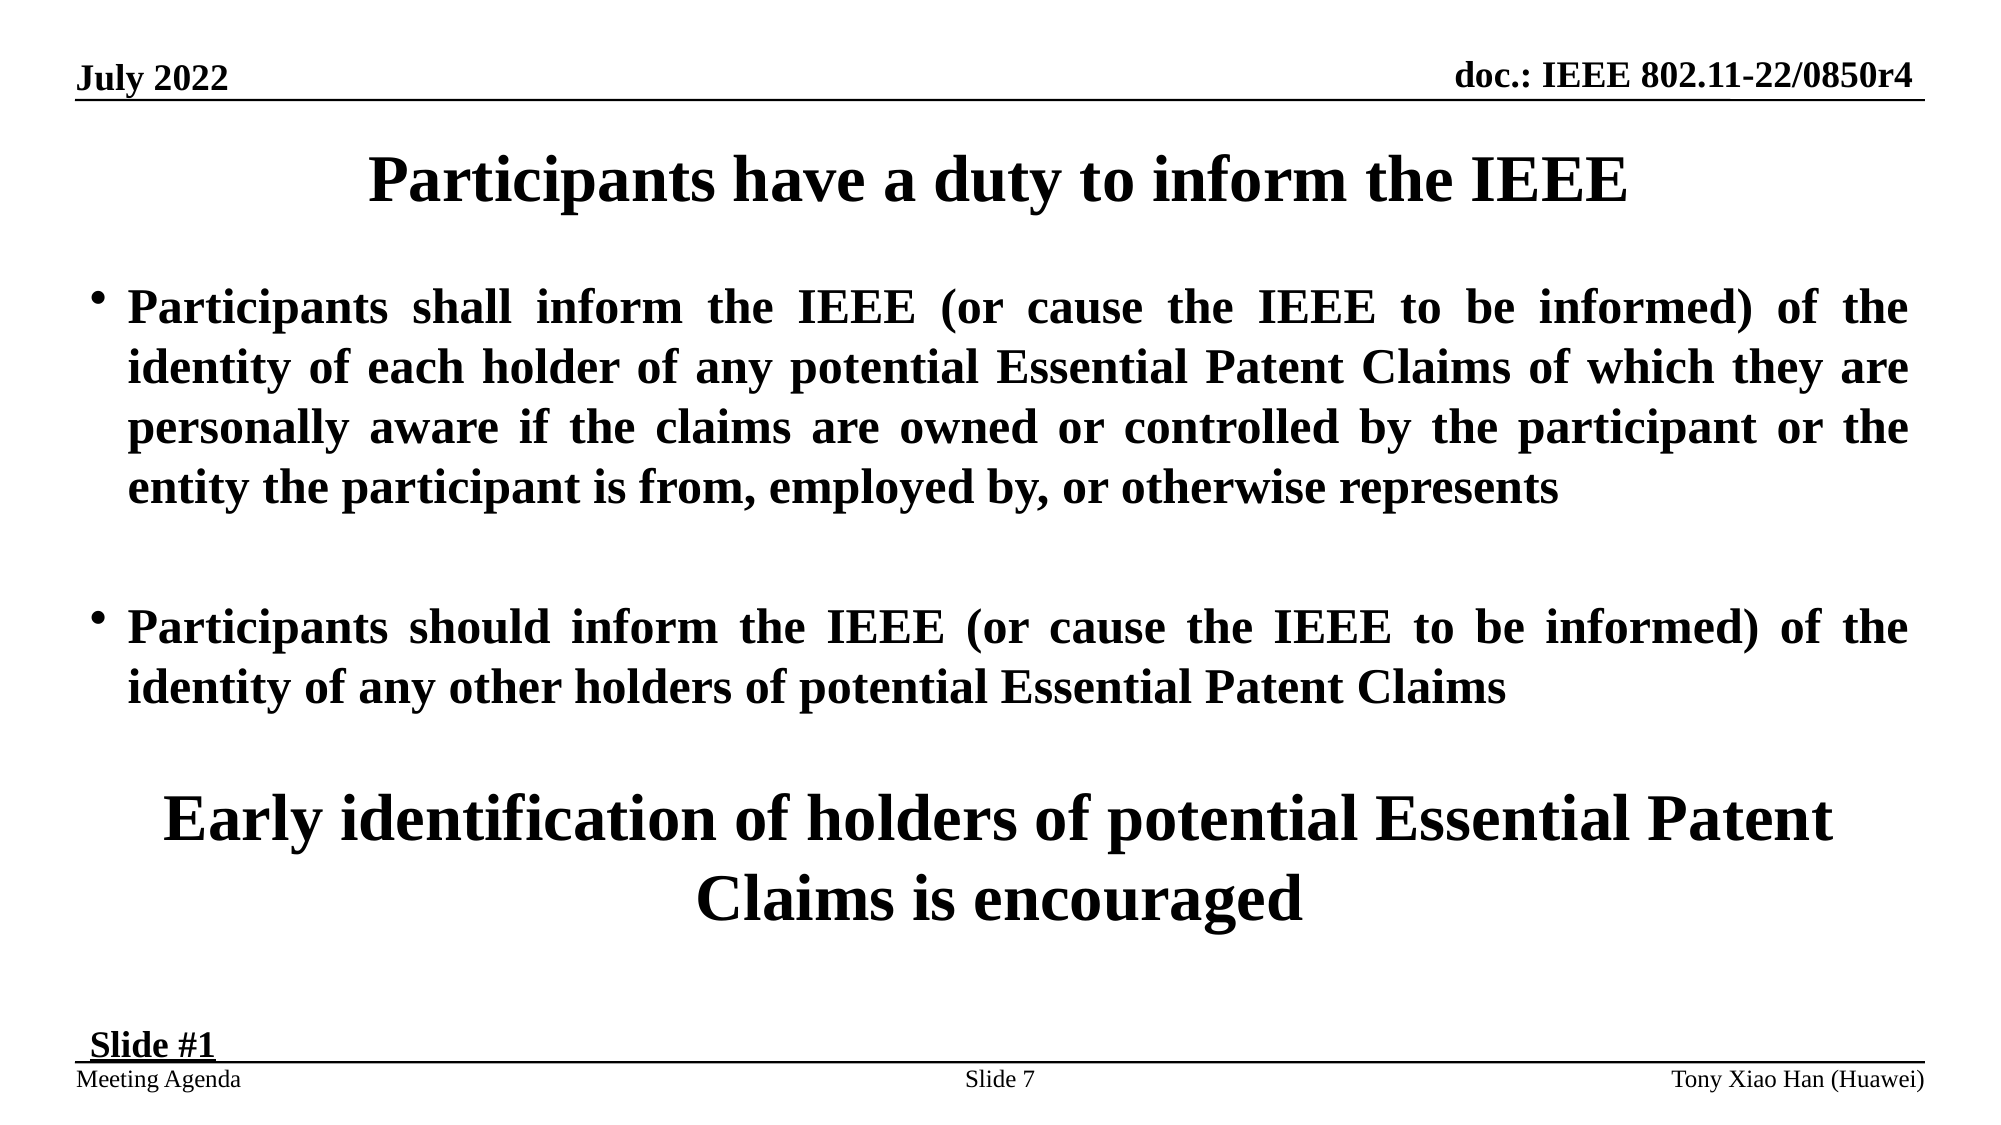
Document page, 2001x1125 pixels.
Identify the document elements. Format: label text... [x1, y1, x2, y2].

text_box [337, 37, 1688, 163]
text_box Slide #1 [75, 1012, 232, 1073]
text_box Participants have a duty to inform the IEEE [350, 87, 1650, 263]
text_box Participants shall inform the IEEE (or cause the IEEE to be informed) of the identity of each holder of any potential Essential Patent Claims of which they are personally aware if the claims are owned or controlled by the participant or the entity the participant is from, employed by, or otherwise represents Participants should inform the IEEE (or cause the IEEE to be informed) of the identity of any other holders of potential Essential Patent Claims Early identification of holders of potential Essential Patent Claims is encouraged [75, 246, 1925, 1100]
